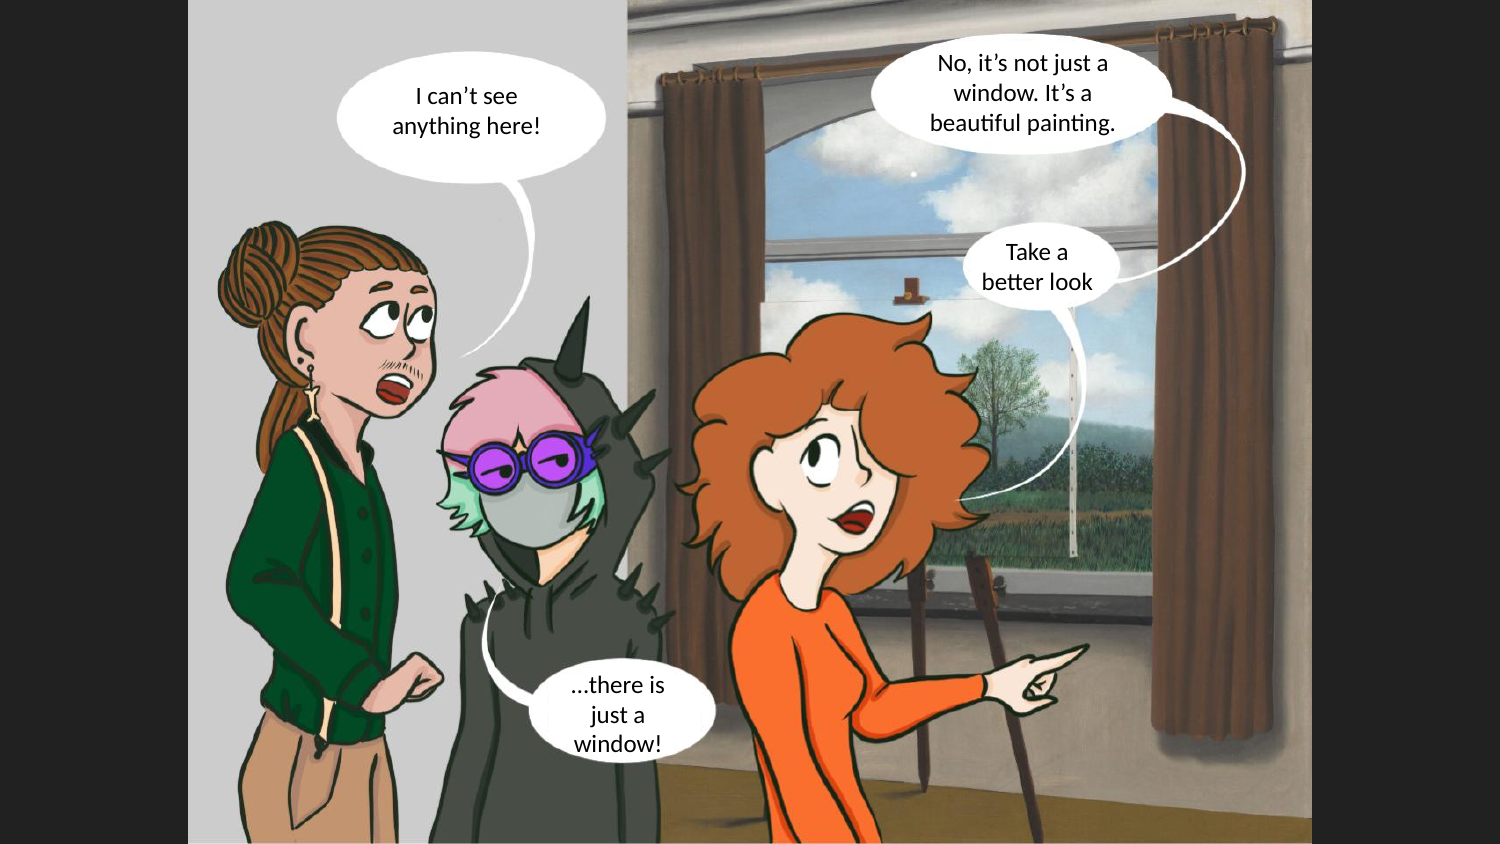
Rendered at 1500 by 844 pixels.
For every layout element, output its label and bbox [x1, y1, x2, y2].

text_box [188, 0, 1312, 844]
